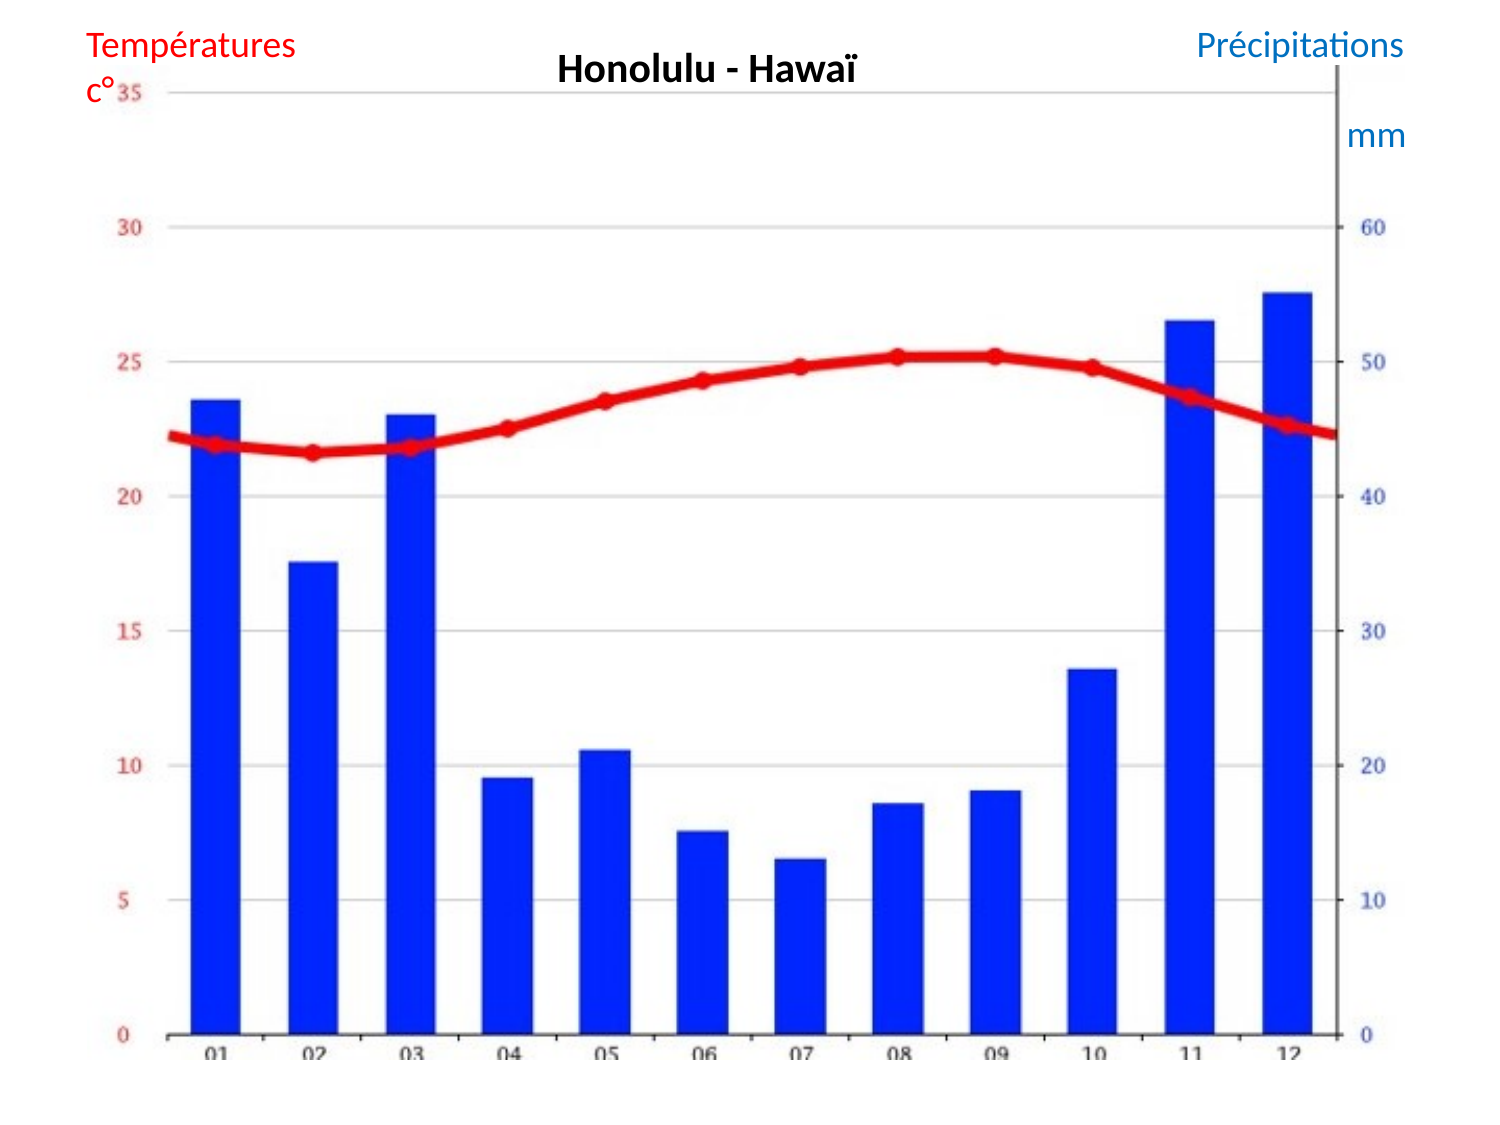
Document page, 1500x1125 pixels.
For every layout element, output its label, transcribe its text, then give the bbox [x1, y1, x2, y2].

picture [87, 65, 1413, 1060]
text_box Températures c° [71, 13, 334, 118]
text_box Précipitations mm [1181, 13, 1445, 163]
text_box Honolulu - Hawaï [408, 33, 1006, 65]
